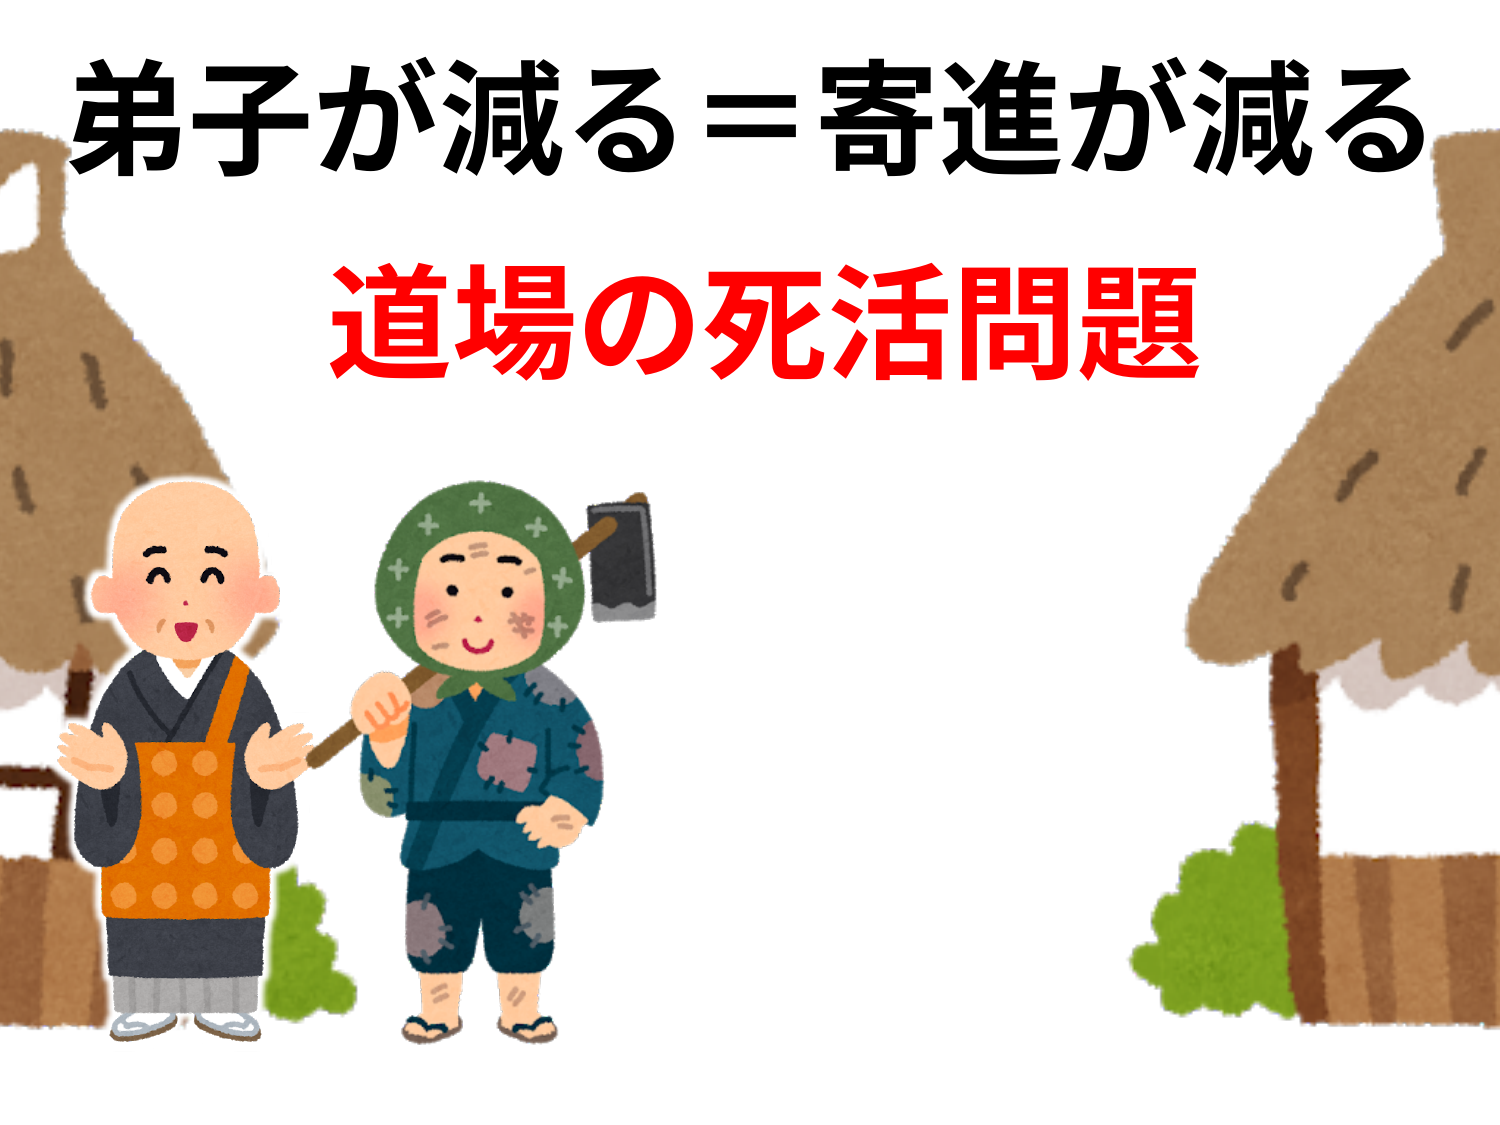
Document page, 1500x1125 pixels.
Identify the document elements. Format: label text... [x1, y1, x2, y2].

title 弟子が減る＝寄進が減る [0, 60, 1500, 190]
picture [1106, 90, 1500, 1055]
picture [0, 90, 693, 1055]
text_box 道場の死活問題 [374, 265, 1106, 394]
